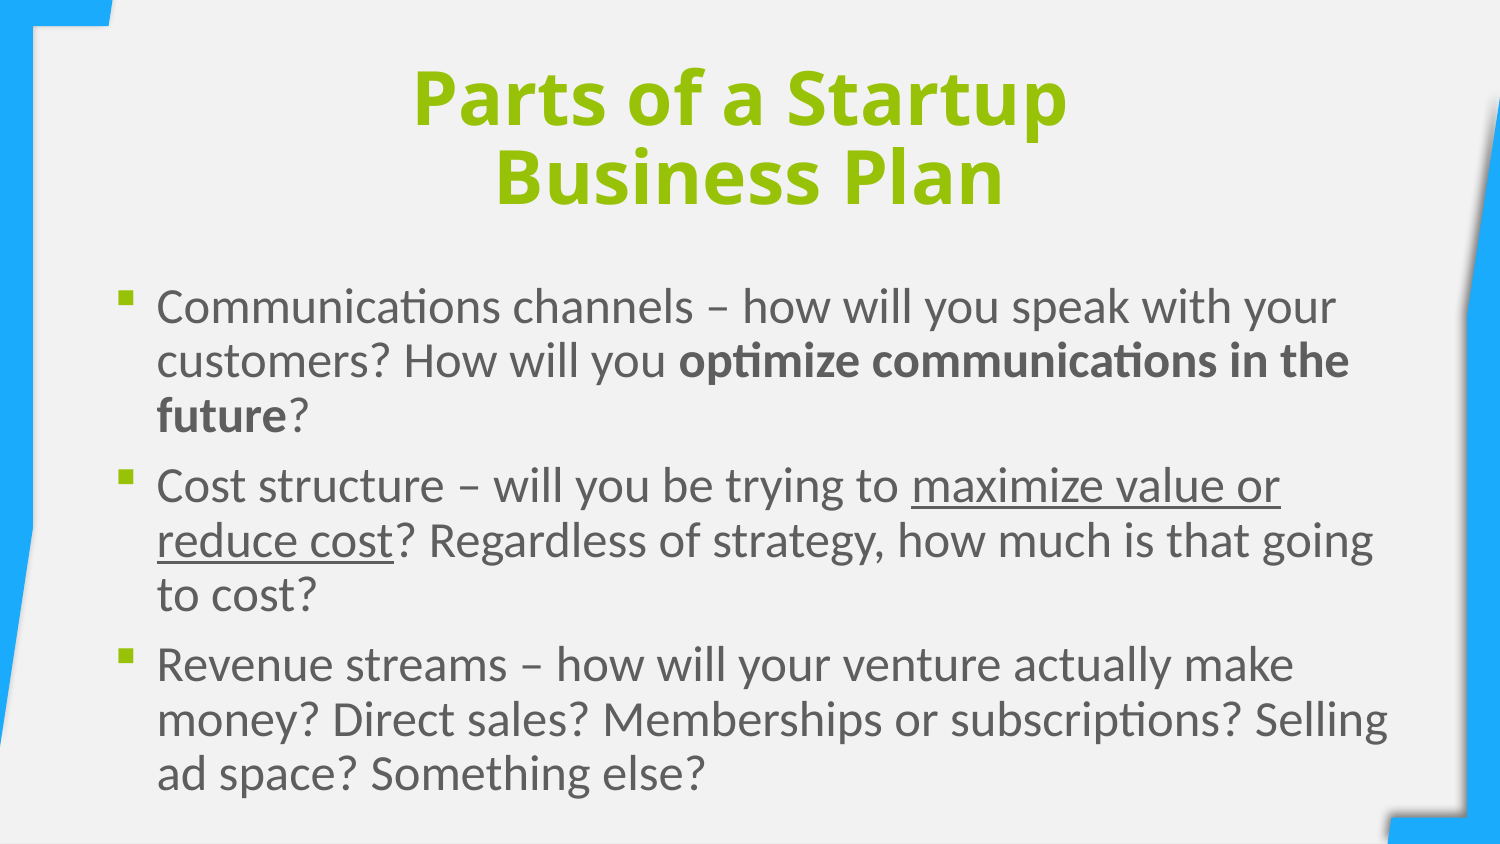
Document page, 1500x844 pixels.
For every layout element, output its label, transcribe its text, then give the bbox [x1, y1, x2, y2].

title Parts of a Startup Business Plan [75, 58, 1425, 222]
list Communications channels – how will you speak with your customers? How will you optimize communications in the future? Cost structure – will you be trying to maximize value or reduce cost? Regardless of strategy, how much is that going to cost? Revenue streams – how will your venture actually make money? Direct sales? Memberships or subscriptions? Selling ad space? Something else? [75, 274, 1425, 810]
